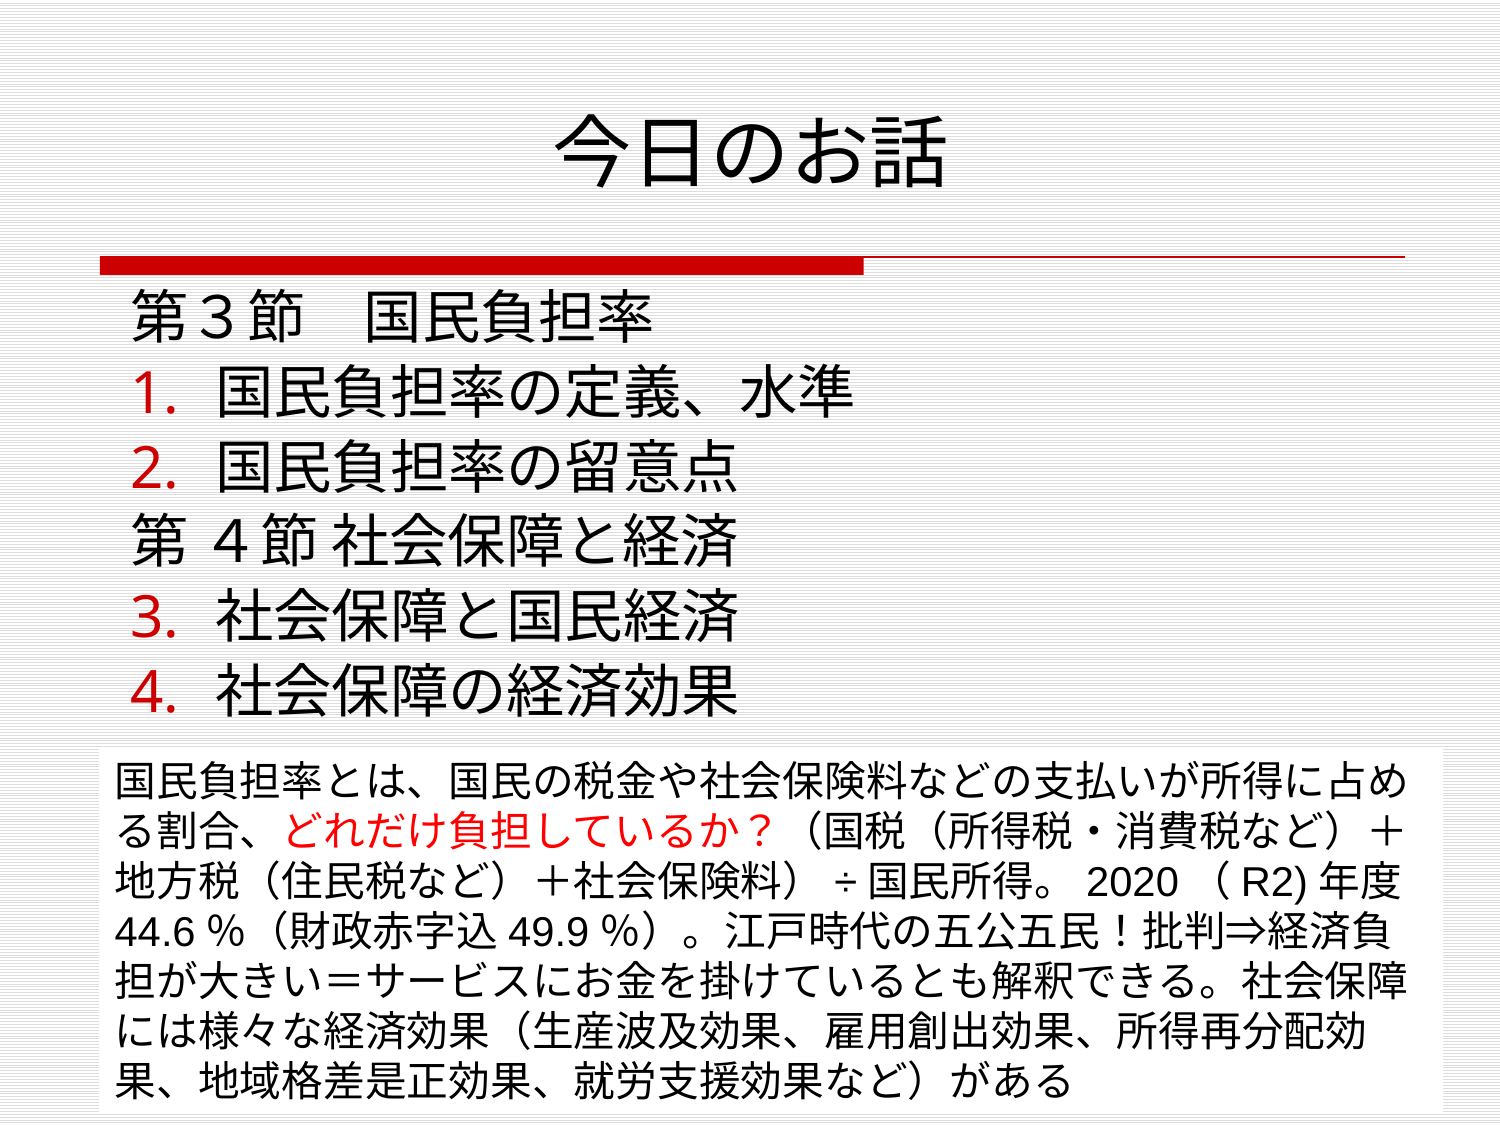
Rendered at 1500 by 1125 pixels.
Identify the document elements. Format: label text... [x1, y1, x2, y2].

list 第３節 国民負担率 国民負担率の定義、水準 国民負担率の留意点 第 ４節 社会保障と経済 社会保障と国民経済 社会保障の経済効果 [115, 280, 1382, 747]
title 今日のお話 [93, 49, 1407, 250]
text_box 国民負担率とは、国民の税金や社会保険料などの支払いが所得に占める割合、どれだけ負担しているか？（国税（所得税・消費税など）＋地方税（住民税など）＋社会保険料）÷国民所得。2020（R2)年度44.6％（財政赤字込49.9％）。江戸時代の五公五民！批判⇒経済負担が大きい＝サービスにお金を掛けているとも解釈できる。社会保障には様々な経済効果（生産波及効果、雇用創出効果、所得再分配効果、地域格差是正効果、就労支援効果など）がある [99, 747, 1443, 1113]
